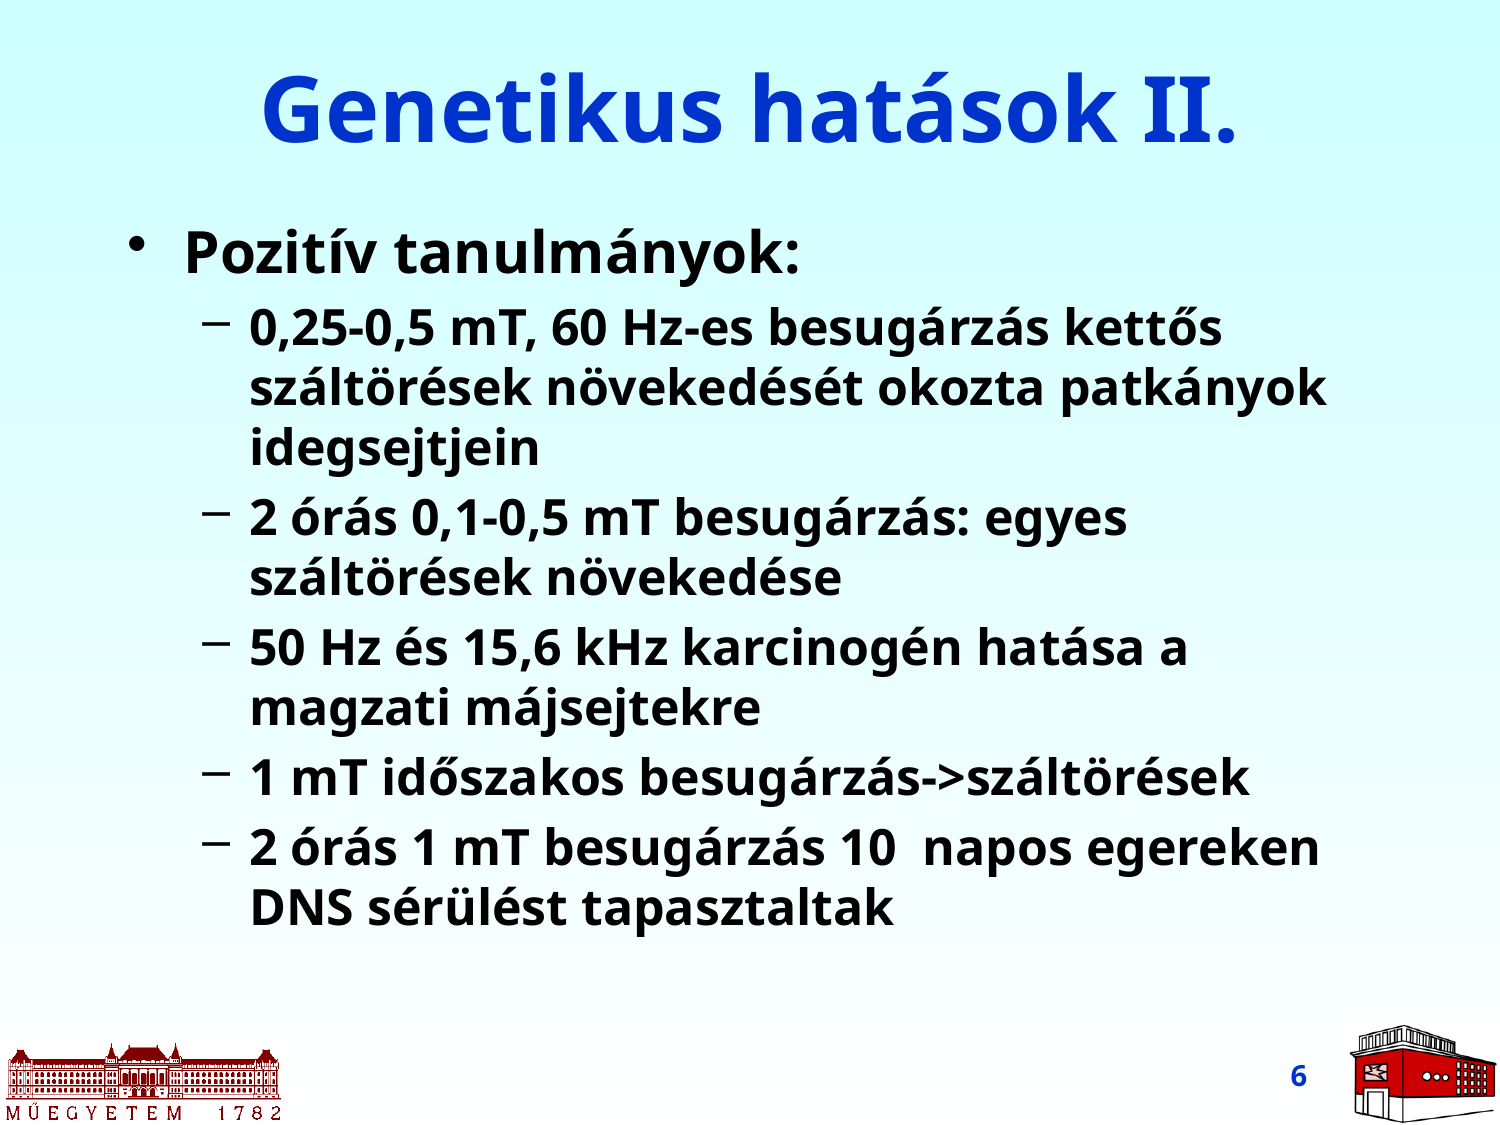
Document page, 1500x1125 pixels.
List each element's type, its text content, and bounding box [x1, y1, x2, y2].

picture [0, 1039, 288, 1125]
slide_number 6 [1009, 1049, 1323, 1125]
title Genetikus hatások II. [112, 12, 1388, 201]
list Pozitív tanulmányok: 0,25-0,5 mT, 60 Hz-es besugárzás kettős száltörések növekedését okozta patkányok idegsejtjein 2 órás 0,1-0,5 mT besugárzás: egyes száltörések növekedése 50 Hz és 15,6 kHz karcinogén hatása a magzati májsejtekre 1 mT időszakos besugárzás->száltörések 2 órás 1 mT besugárzás 10 napos egereken DNS sérülést tapasztaltak [111, 207, 1388, 988]
picture [1346, 1022, 1500, 1125]
